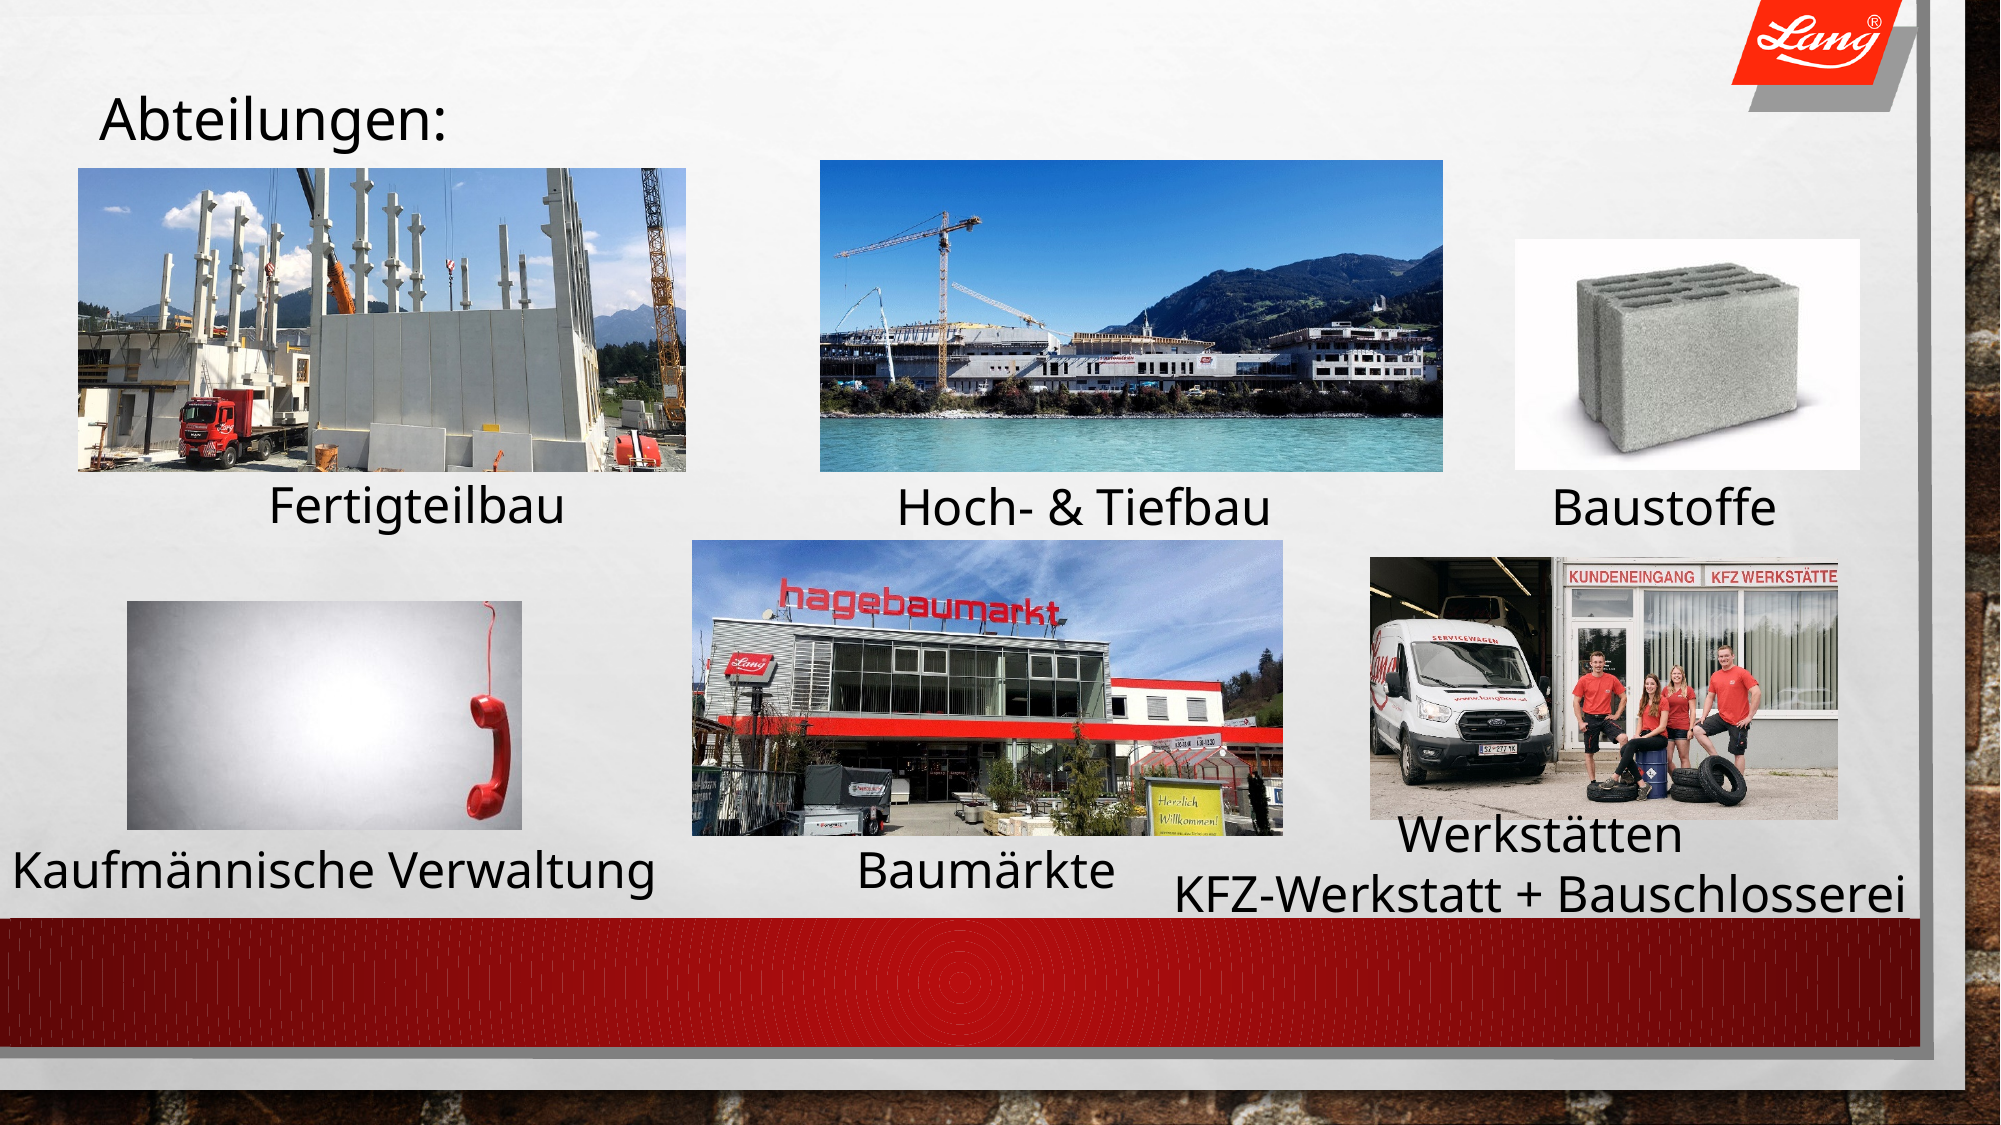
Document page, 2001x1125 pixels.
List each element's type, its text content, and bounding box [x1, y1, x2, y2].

picture [126, 601, 522, 831]
picture [0, 0, 2000, 1125]
text_box Baustoffe [1536, 470, 1793, 543]
picture [1731, 0, 1919, 112]
text_box Abteilungen: [84, 75, 464, 160]
text_box Hoch- & Tiefbau [881, 473, 1288, 543]
text_box Baumärkte [841, 836, 1132, 906]
picture [1369, 556, 1838, 821]
text_box Fertigteilbau [253, 473, 582, 541]
picture [820, 160, 1444, 473]
picture [77, 168, 686, 473]
text_box Kaufmännische Verwaltung [0, 830, 673, 906]
text_box Werkstätten KFZ-Werkstatt + Bauschlosserei [1159, 795, 1923, 931]
picture [692, 540, 1283, 836]
picture [1515, 239, 1860, 470]
